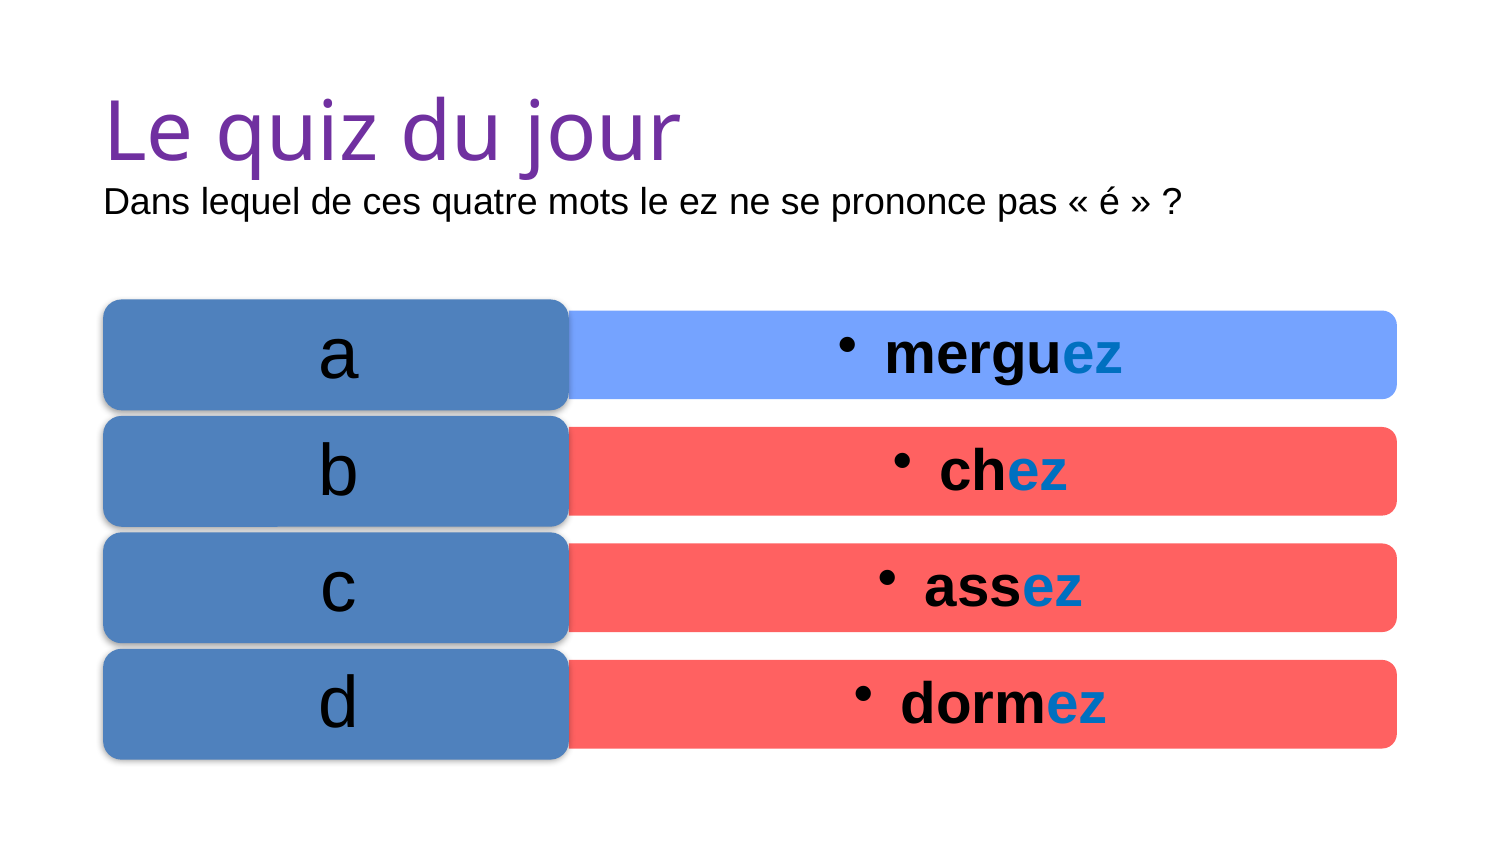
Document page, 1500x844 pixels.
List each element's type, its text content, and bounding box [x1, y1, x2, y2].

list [102, 298, 1398, 761]
title Le quiz du jour Dans lequel de ces quatre mots le ez ne se prononce pas « é » ? [103, 30, 1397, 269]
